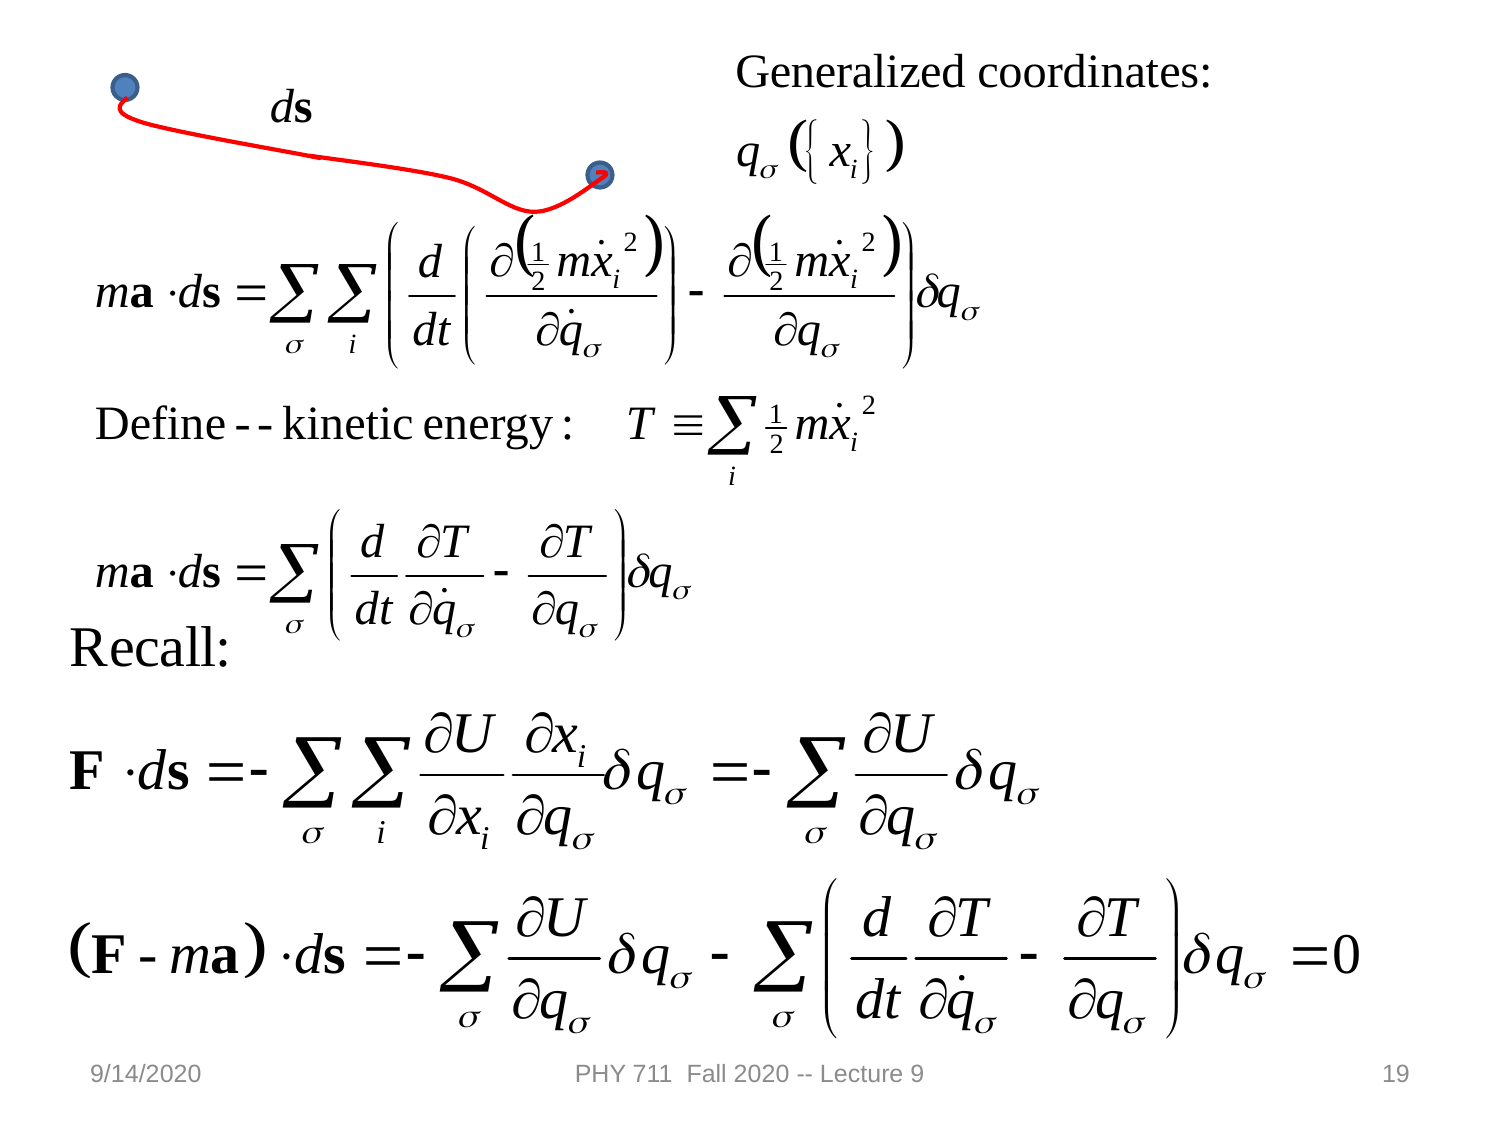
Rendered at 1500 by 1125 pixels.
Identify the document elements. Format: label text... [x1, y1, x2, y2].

footer PHY 711 Fall 2020 -- Lecture 9 [512, 1056, 988, 1103]
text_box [87, 211, 991, 615]
slide_number 19 [1074, 1042, 1425, 1103]
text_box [64, 616, 1386, 1049]
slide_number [75, 1056, 425, 1103]
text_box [112, 43, 1217, 213]
